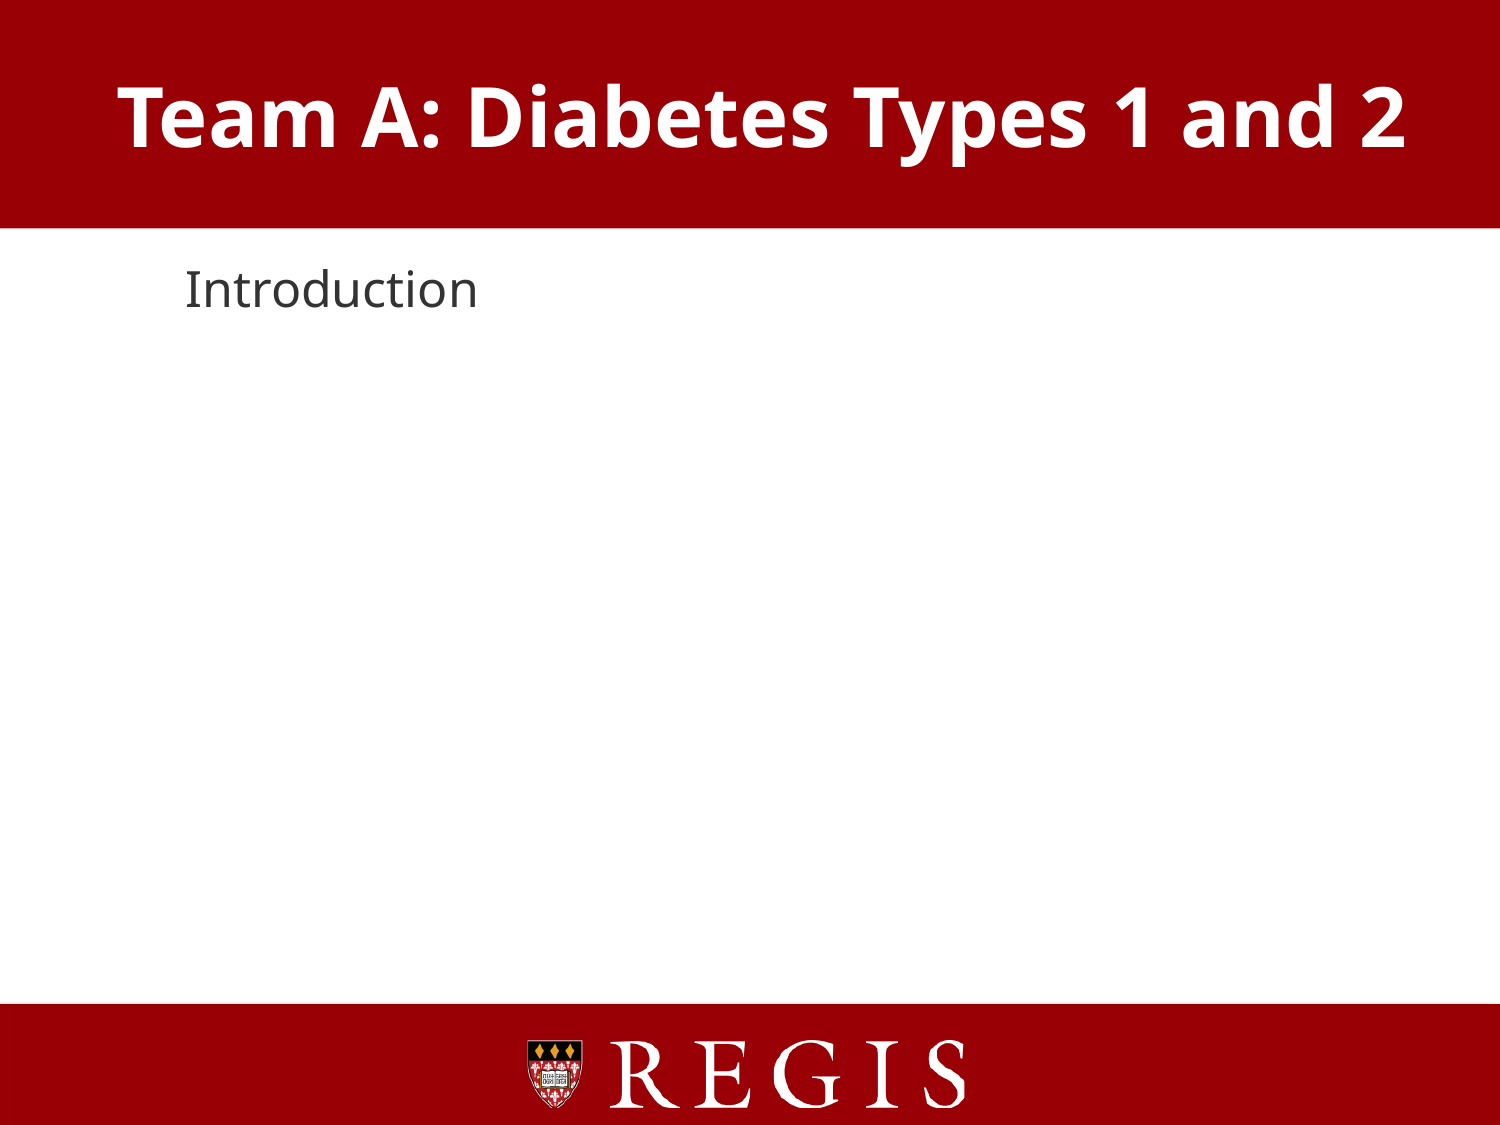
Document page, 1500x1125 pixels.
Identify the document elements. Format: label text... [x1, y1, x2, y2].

title Team A: Diabetes Types 1 and 2 [0, 0, 1500, 229]
list Introduction [170, 249, 1332, 905]
